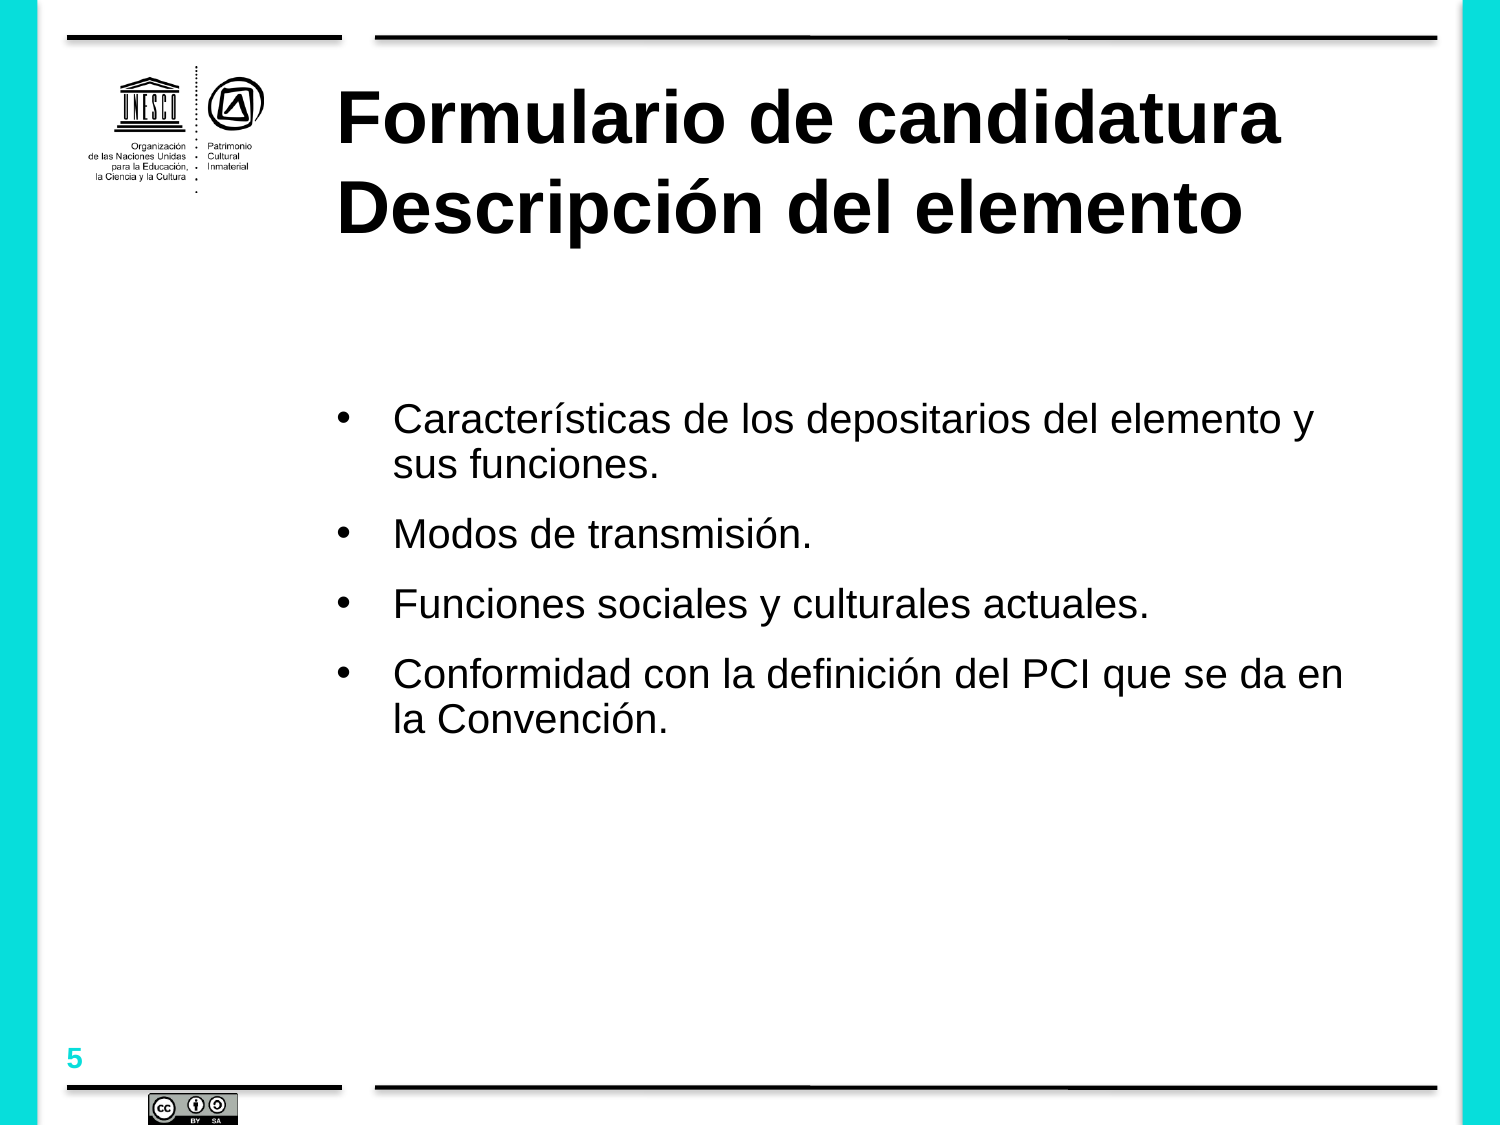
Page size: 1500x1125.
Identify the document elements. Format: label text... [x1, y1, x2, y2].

list Características de los depositarios del elemento y sus funciones. Modos de transmisión. Funciones sociales y culturales actuales. Conformidad con la definición del PCI que se da en la Convención. [336, 396, 1377, 776]
picture [88, 66, 264, 193]
title Formulario de candidatura Descripción del elemento [336, 68, 1438, 251]
picture [148, 1093, 238, 1125]
